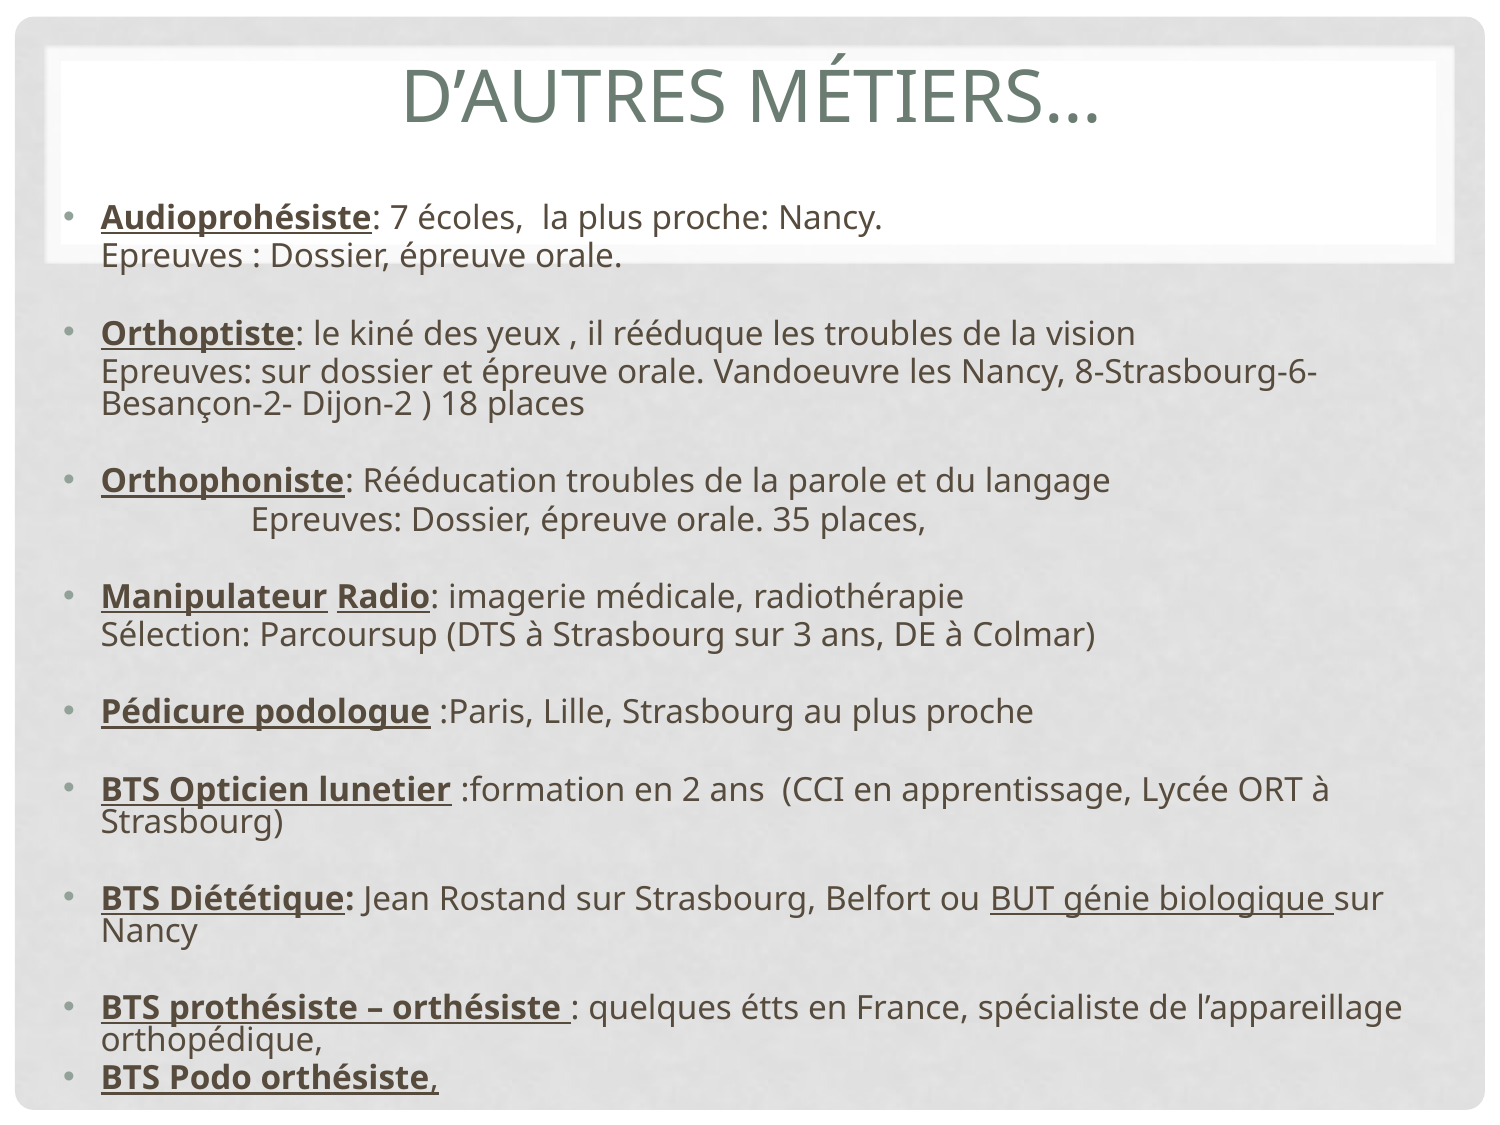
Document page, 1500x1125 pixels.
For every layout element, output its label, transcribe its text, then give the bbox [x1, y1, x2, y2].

list Audioprohésiste: 7 écoles, la plus proche: Nancy. Epreuves : Dossier, épreuve orale. Orthoptiste: le kiné des yeux , il rééduque les troubles de la vision Epreuves: sur dossier et épreuve orale. Vandoeuvre les Nancy, 8-Strasbourg-6- Besançon-2- Dijon-2 ) 18 places Orthophoniste: Rééducation troubles de la parole et du langage Epreuves: Dossier, épreuve orale. 35 places, Manipulateur Radio: imagerie médicale, radiothérapie Sélection: Parcoursup (DTS à Strasbourg sur 3 ans, DE à Colmar) Pédicure podologue :Paris, Lille, Strasbourg au plus proche BTS Opticien lunetier :formation en 2 ans (CCI en apprentissage, Lycée ORT à Strasbourg) BTS Diététique: Jean Rostand sur Strasbourg, Belfort ou BUT génie biologique sur Nancy BTS prothésiste – orthésiste : quelques étts en France, spécialiste de l’appareillage orthopédique, BTS Podo orthésiste, [29, 196, 1500, 1125]
title D’autres métiers… [76, 0, 1427, 188]
